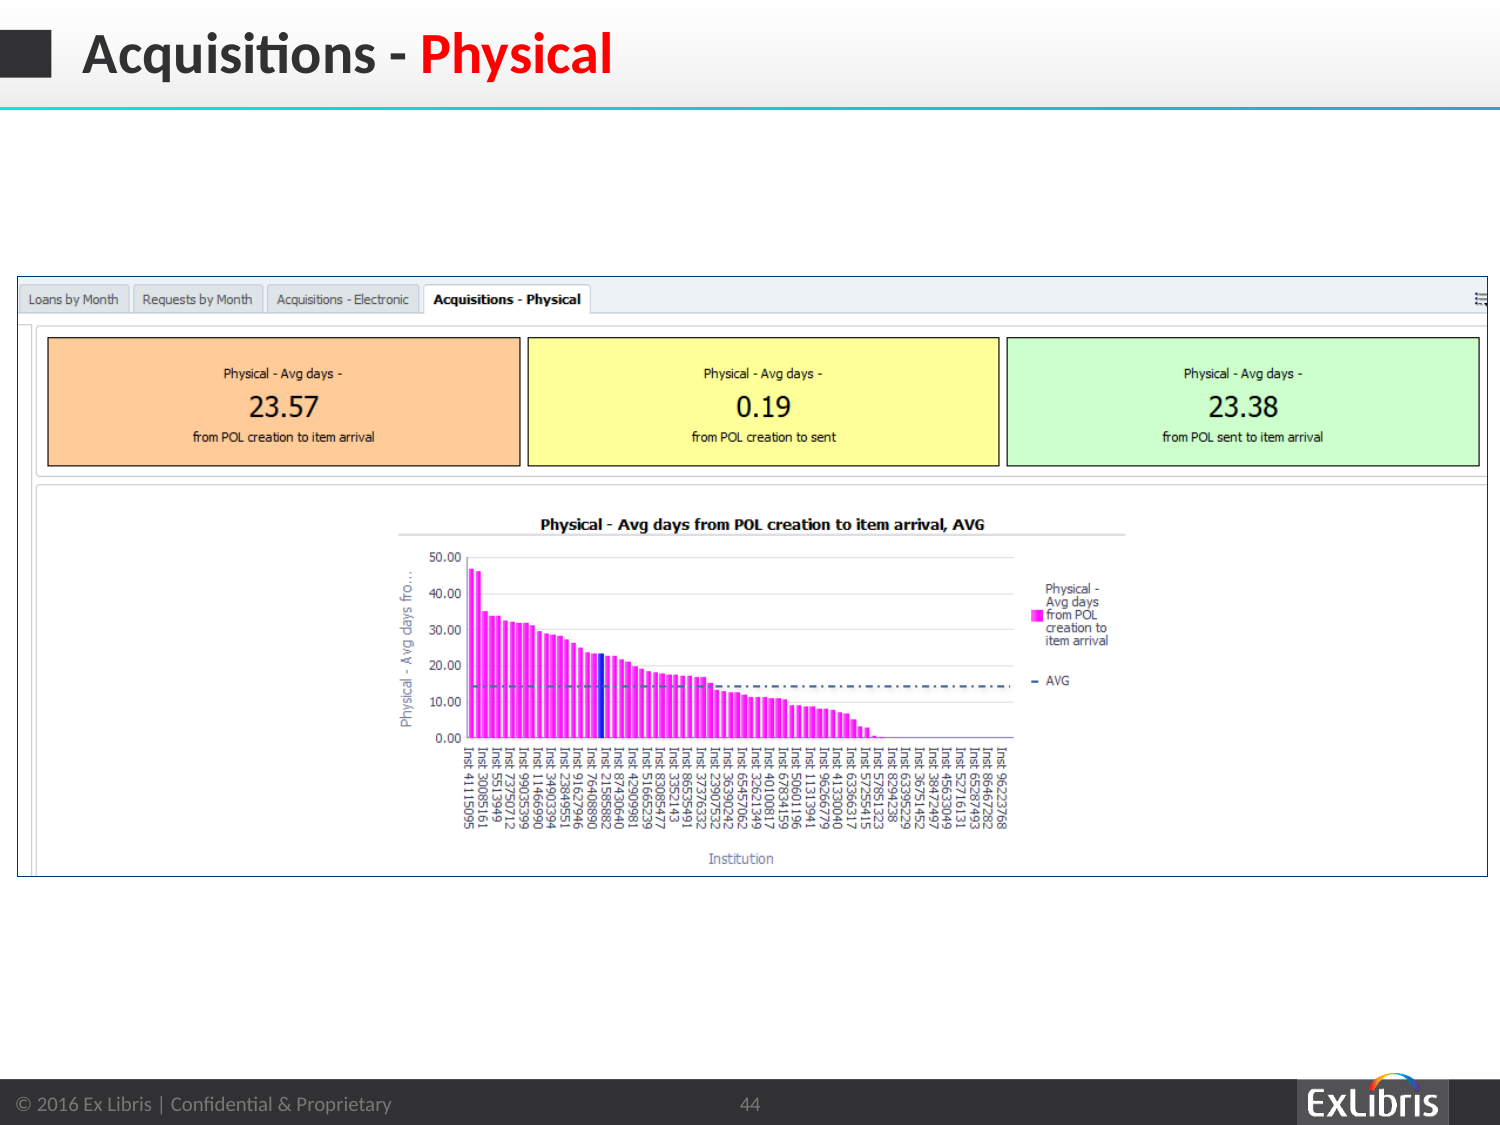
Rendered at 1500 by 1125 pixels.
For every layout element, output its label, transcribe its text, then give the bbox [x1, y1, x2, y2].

picture [1308, 1073, 1438, 1122]
slide_number 44 [662, 1073, 838, 1125]
picture [16, 276, 1487, 877]
title Acquisitions - Physical [67, 3, 1500, 107]
